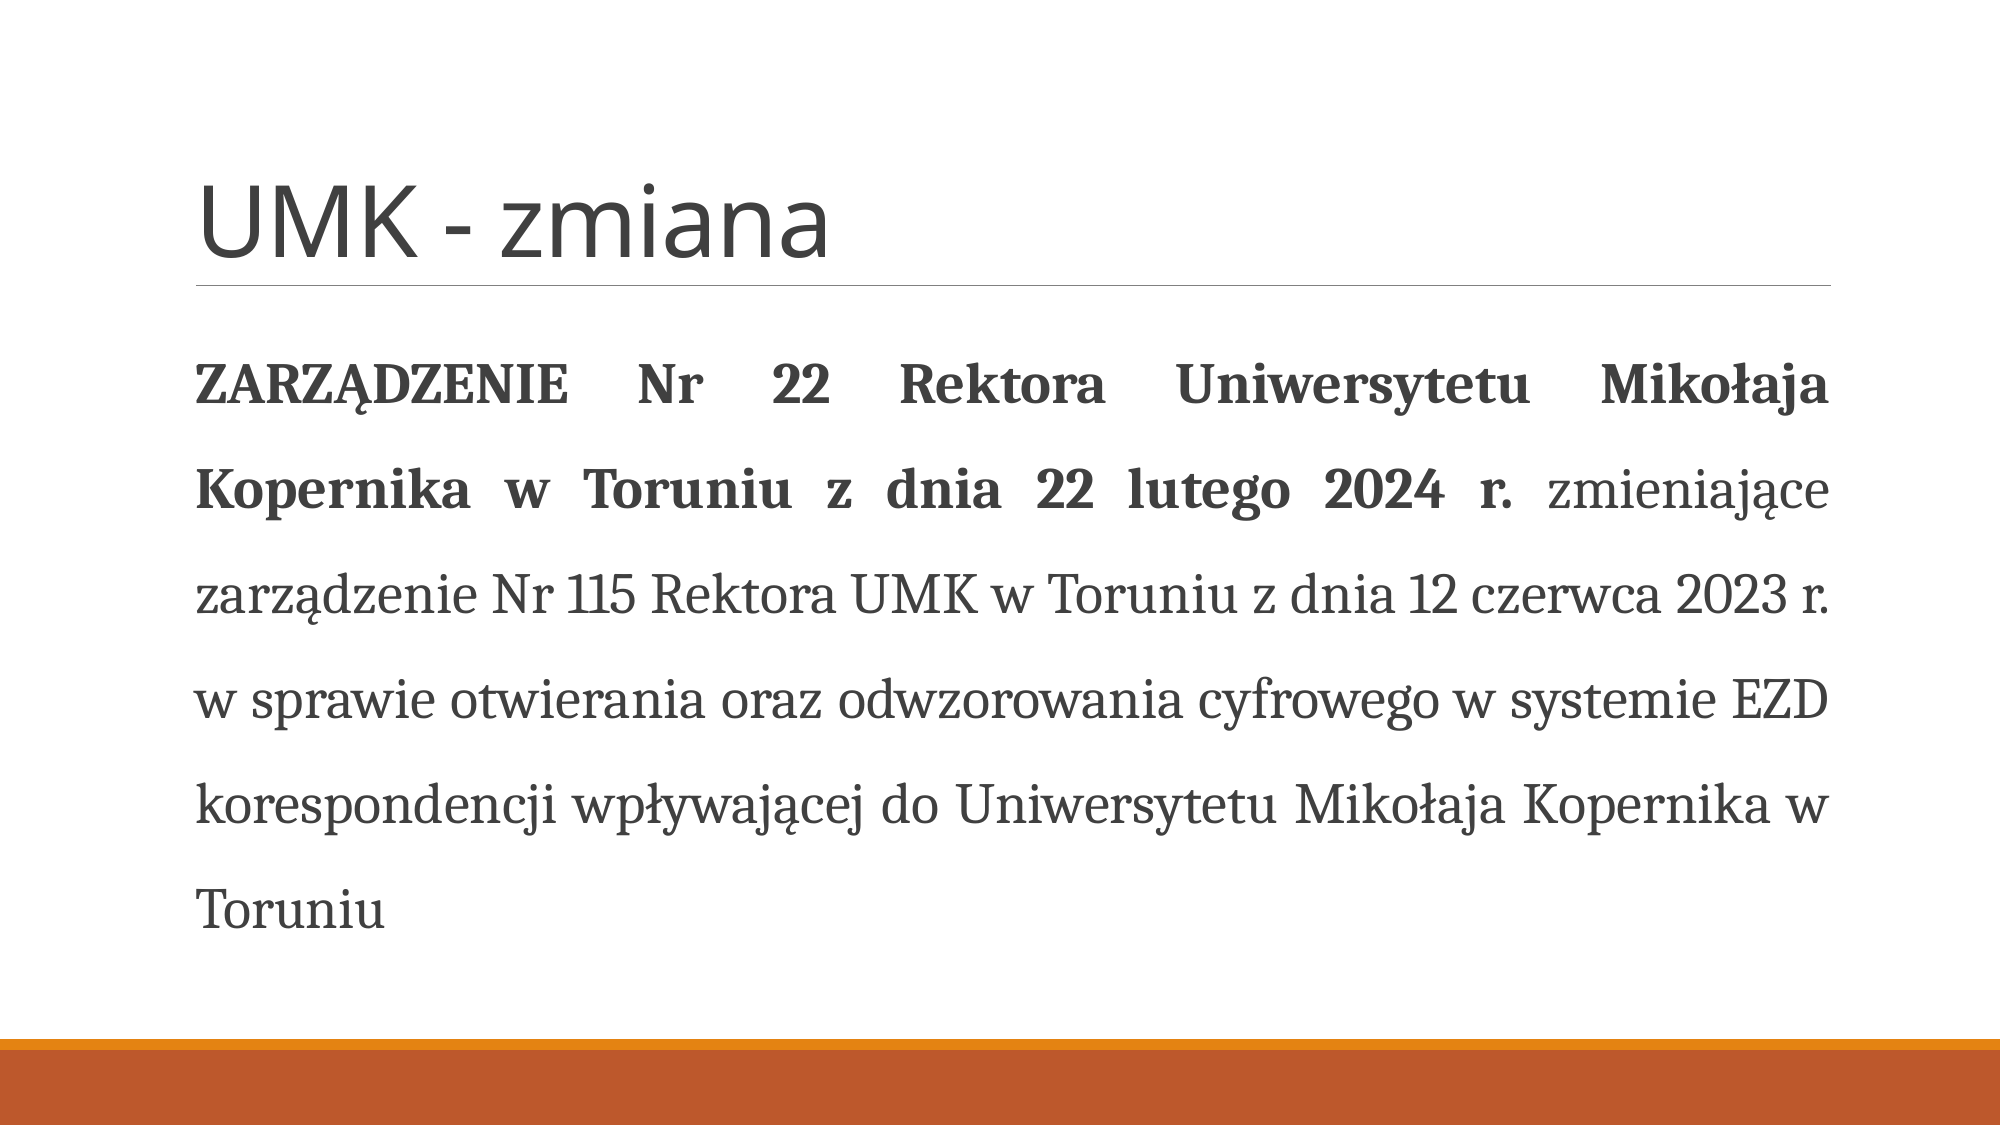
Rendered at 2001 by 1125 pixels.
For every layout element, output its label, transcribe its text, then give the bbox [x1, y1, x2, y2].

title UMK - zmiana [180, 47, 1830, 285]
list ZARZĄDZENIE Nr 22 Rektora Uniwersytetu Mikołaja Kopernika w Toruniu z dnia 22 lutego 2024 r. zmieniające zarządzenie Nr 115 Rektora UMK w Toruniu z dnia 12 czerwca 2023 r. w sprawie otwierania oraz odwzorowania cyfrowego w systemie EZD korespondencji wpływającej do Uniwersytetu Mikołaja Kopernika w Toruniu [180, 302, 1830, 963]
